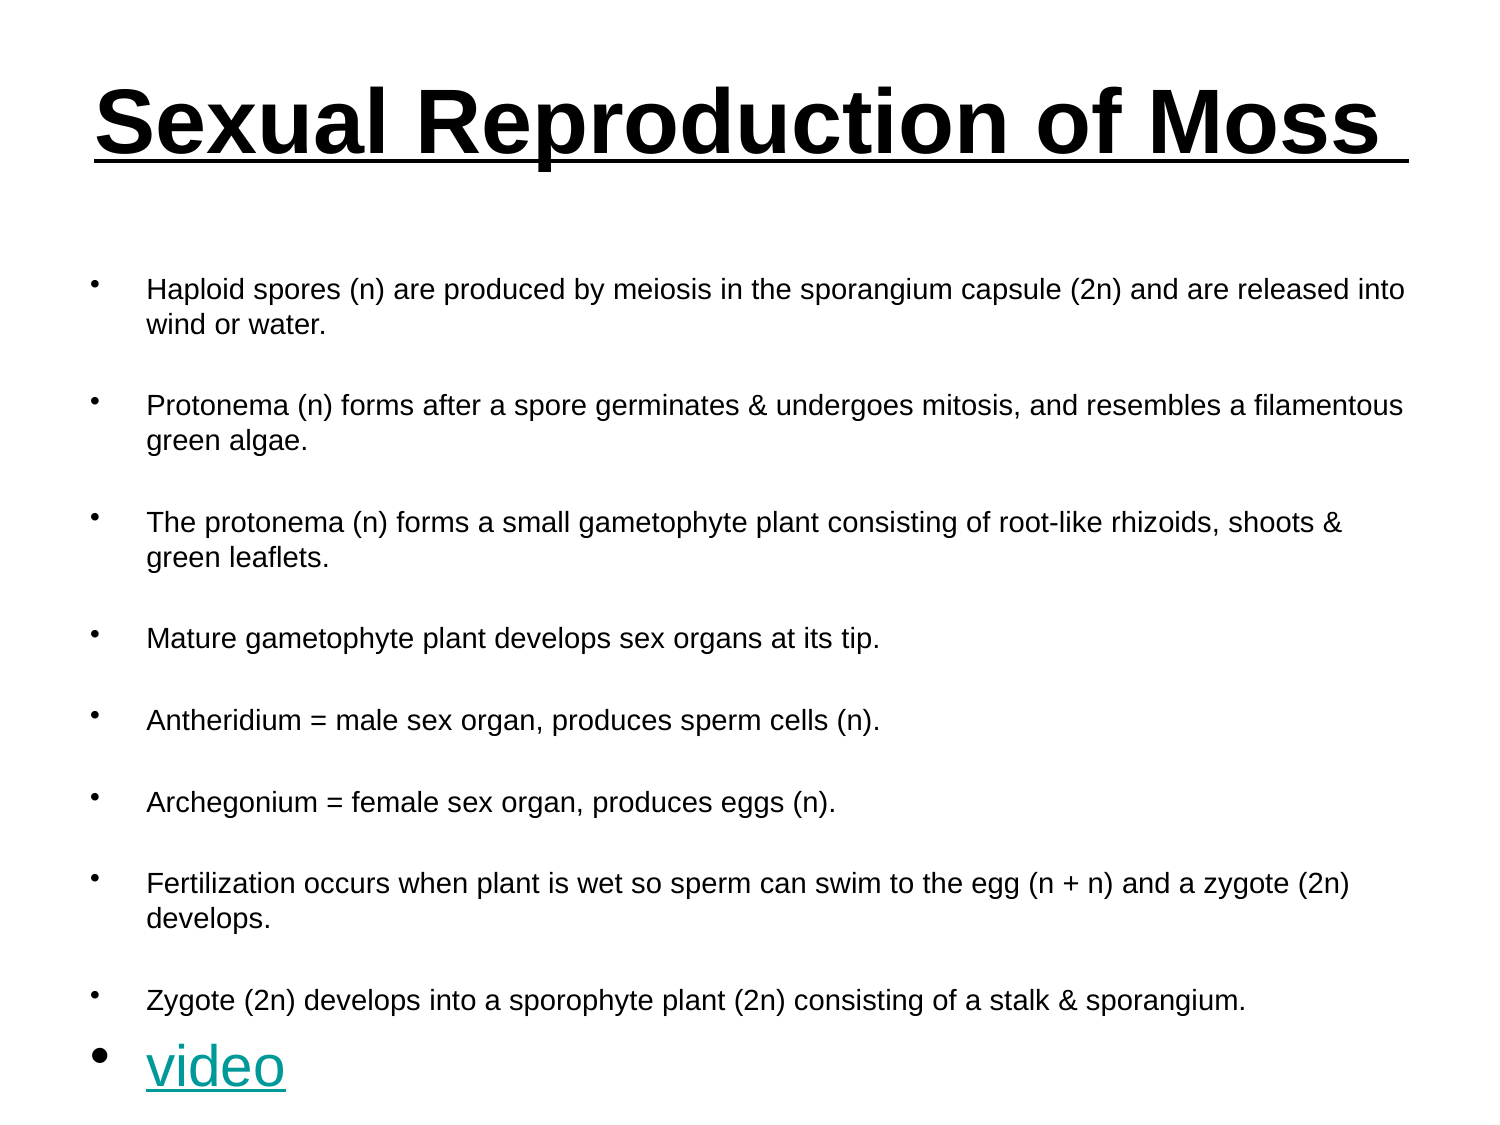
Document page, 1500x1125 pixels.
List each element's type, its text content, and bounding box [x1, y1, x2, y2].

title Sexual Reproduction of Moss [76, 78, 1427, 266]
list Haploid spores (n) are produced by meiosis in the sporangium capsule (2n) and are released into wind or water. Protonema (n) forms after a spore germinates & undergoes mitosis, and resembles a filamentous green algae. The protonema (n) forms a small gametophyte plant consisting of root-like rhizoids, shoots & green leaflets. Mature gametophyte plant develops sex organs at its tip. Antheridium = male sex organ, produces sperm cells (n). Archegonium = female sex organ, produces eggs (n). Fertilization occurs when plant is wet so sperm can swim to the egg (n + n) and a zygote (2n) develops. Zygote (2n) develops into a sporophyte plant (2n) consisting of a stalk & sporangium. video [75, 262, 1425, 1005]
